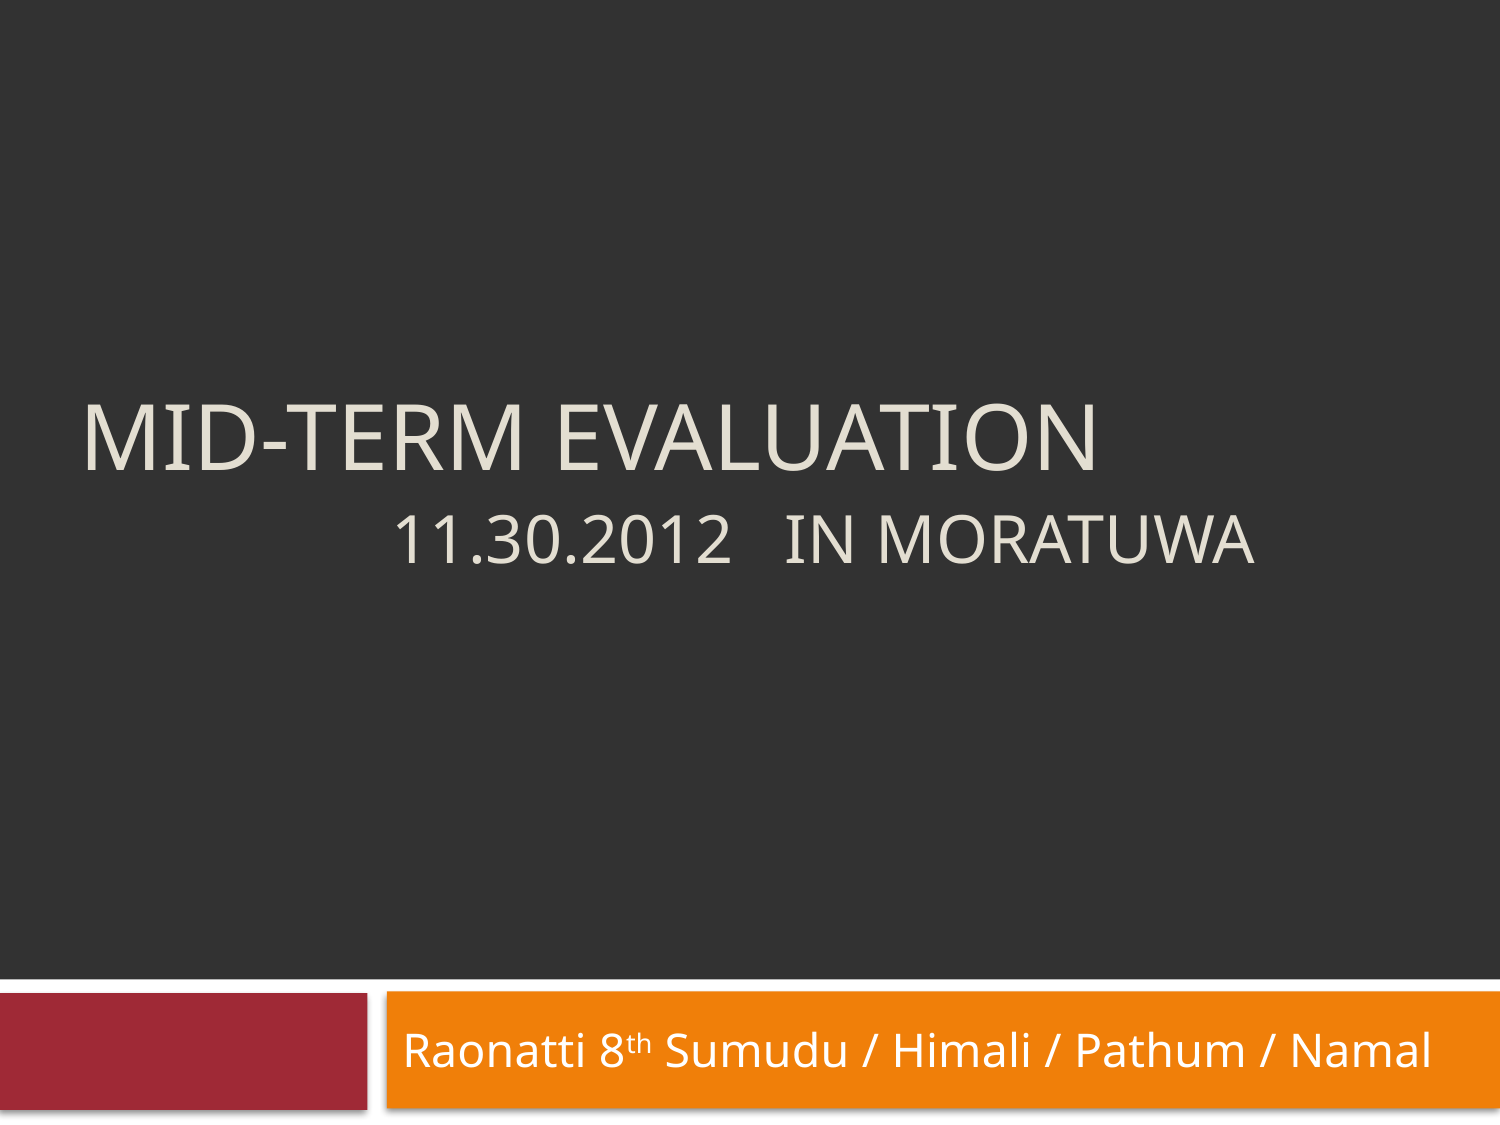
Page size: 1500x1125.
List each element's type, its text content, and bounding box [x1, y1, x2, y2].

subtitle Raonatti 8th Sumudu / Himali / Pathum / Namal [387, 992, 1488, 1105]
title Mid-terM Evaluation 11.30.2012 in moratuwa [64, 184, 1388, 587]
